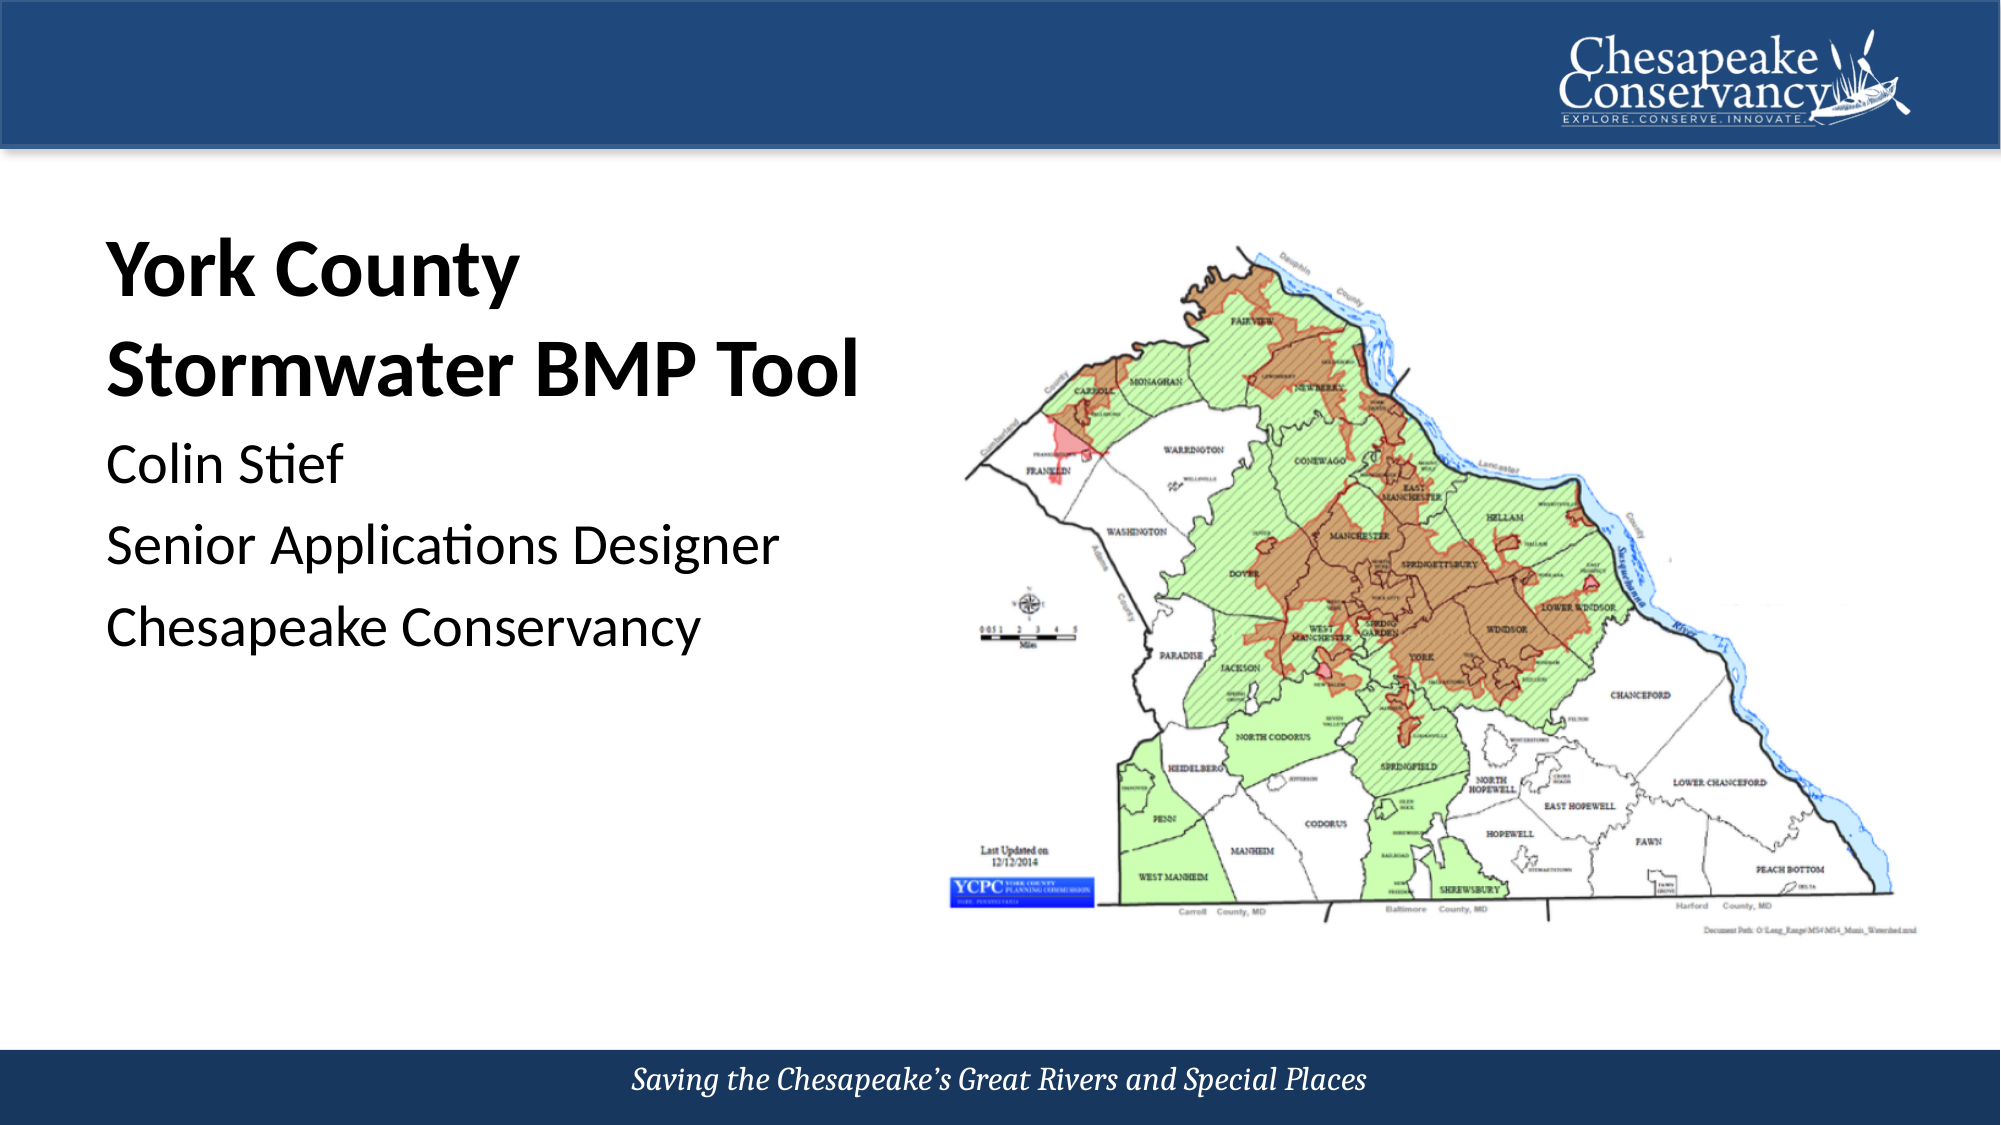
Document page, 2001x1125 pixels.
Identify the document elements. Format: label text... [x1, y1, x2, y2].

picture [1535, 16, 1935, 138]
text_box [916, 164, 1968, 955]
text_box York County Stormwater BMP Tool Colin Stief Senior Applications Designer Chesapeake Conservancy [91, 205, 911, 872]
